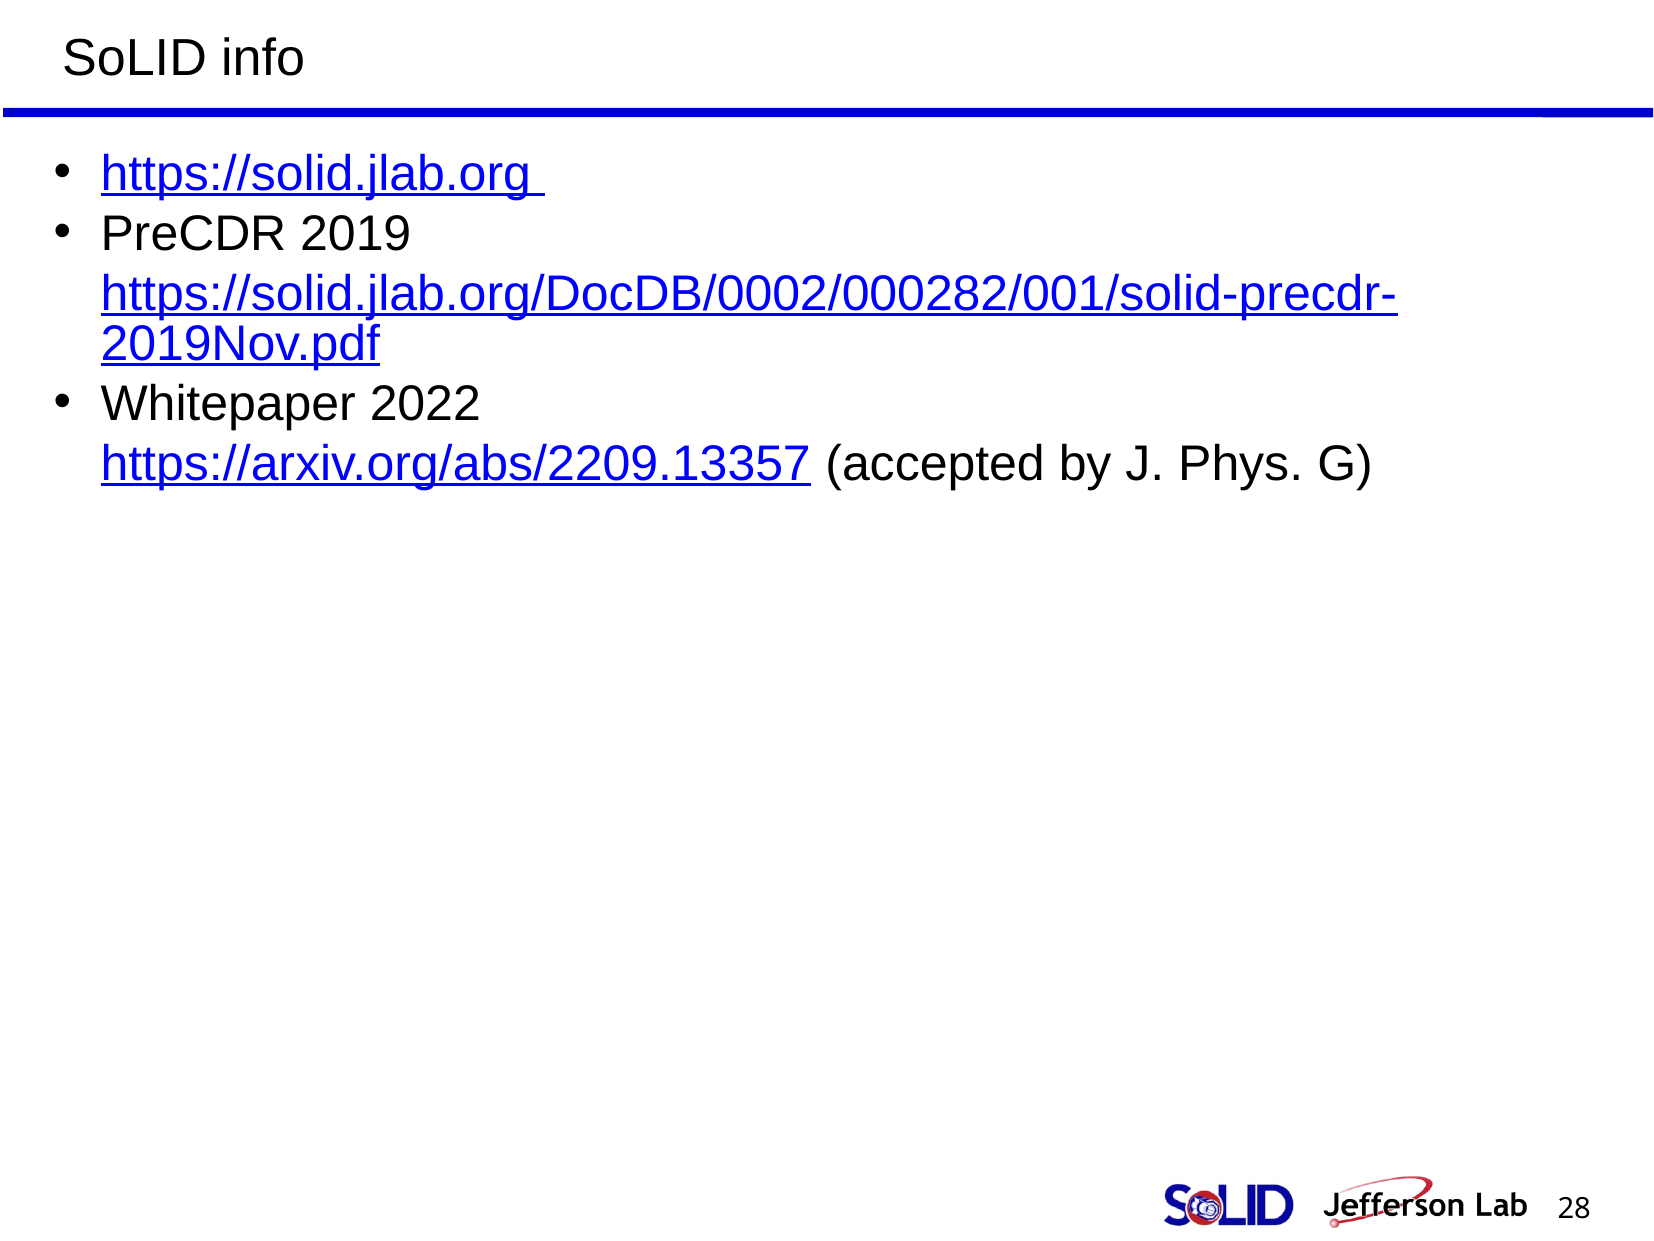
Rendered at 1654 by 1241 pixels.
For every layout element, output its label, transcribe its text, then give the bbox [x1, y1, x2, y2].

text_box SoLID info [20, 0, 1633, 117]
picture [1321, 1168, 1540, 1239]
text_box https://solid.jlab.org PreCDR 2019 https://solid.jlab.org/DocDB/0002/000282/001/solid-precdr-2019Nov.pdf Whitepaper 2022 https://arxiv.org/abs/2209.13357 (accepted by J. Phys. G) [39, 132, 1427, 621]
picture [1160, 1175, 1296, 1234]
